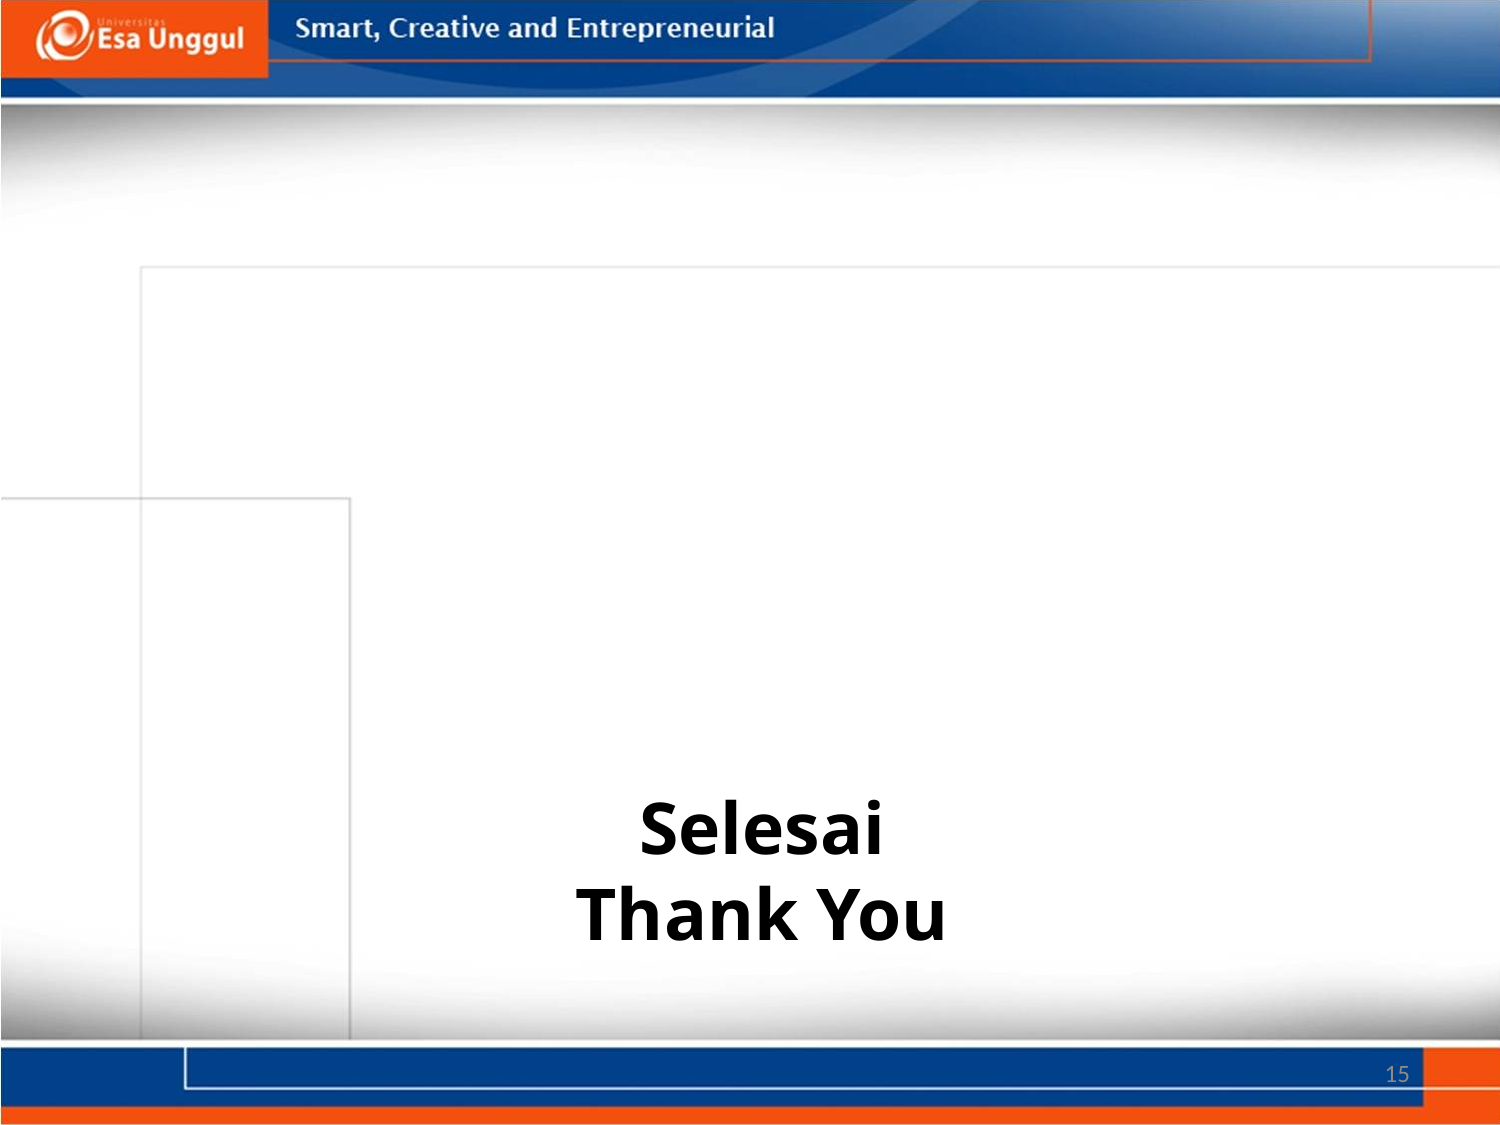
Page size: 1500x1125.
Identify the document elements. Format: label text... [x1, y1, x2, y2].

picture [0, 0, 1500, 1125]
title Selesai Thank You [87, 774, 1438, 963]
slide_number 15 [1074, 1042, 1425, 1103]
